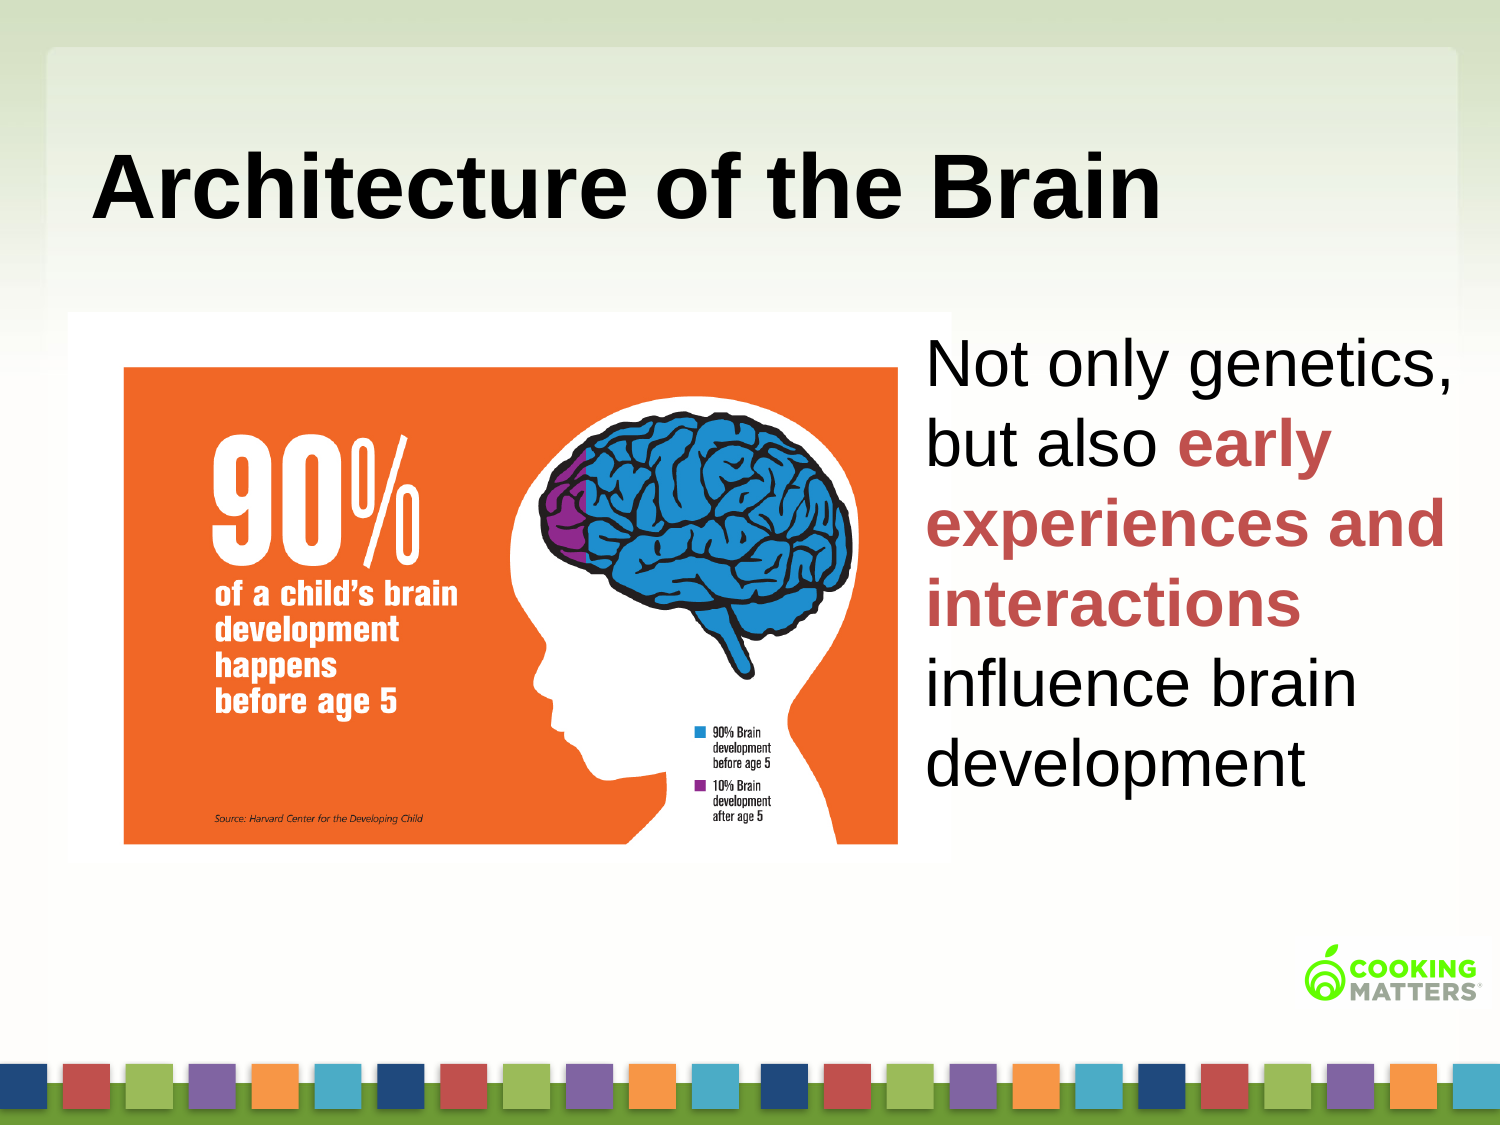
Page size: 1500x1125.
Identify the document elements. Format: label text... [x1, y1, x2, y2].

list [67, 312, 952, 863]
title Architecture of the Brain [74, 44, 1426, 246]
picture [0, 0, 1500, 1125]
list Not only genetics, but also early experiences and interactions influence brain development [910, 312, 1499, 1056]
